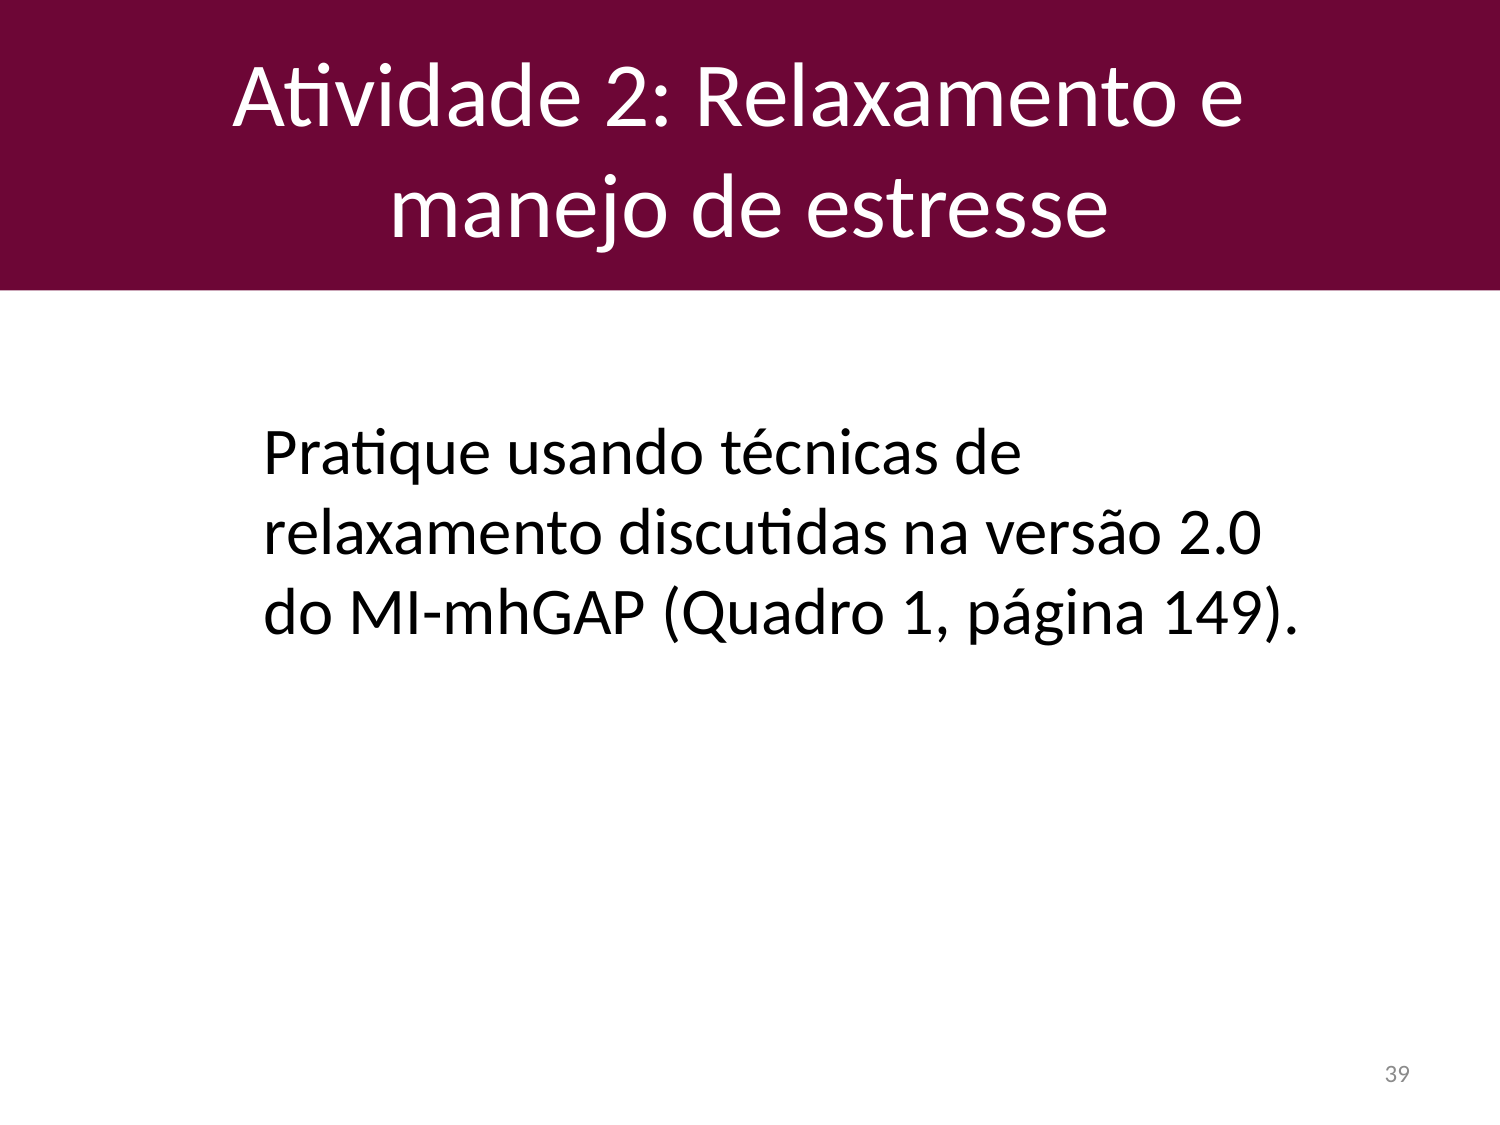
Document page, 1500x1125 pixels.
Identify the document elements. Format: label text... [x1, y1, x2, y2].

list Pratique usando técnicas de relaxamento discutidas na versão 2.0 do MI-mhGAP (Quadro 1, página 149). [248, 400, 1345, 988]
slide_number 39 [1074, 1042, 1425, 1103]
title Atividade 2: Relaxamento e manejo de estresse [0, 0, 1500, 291]
